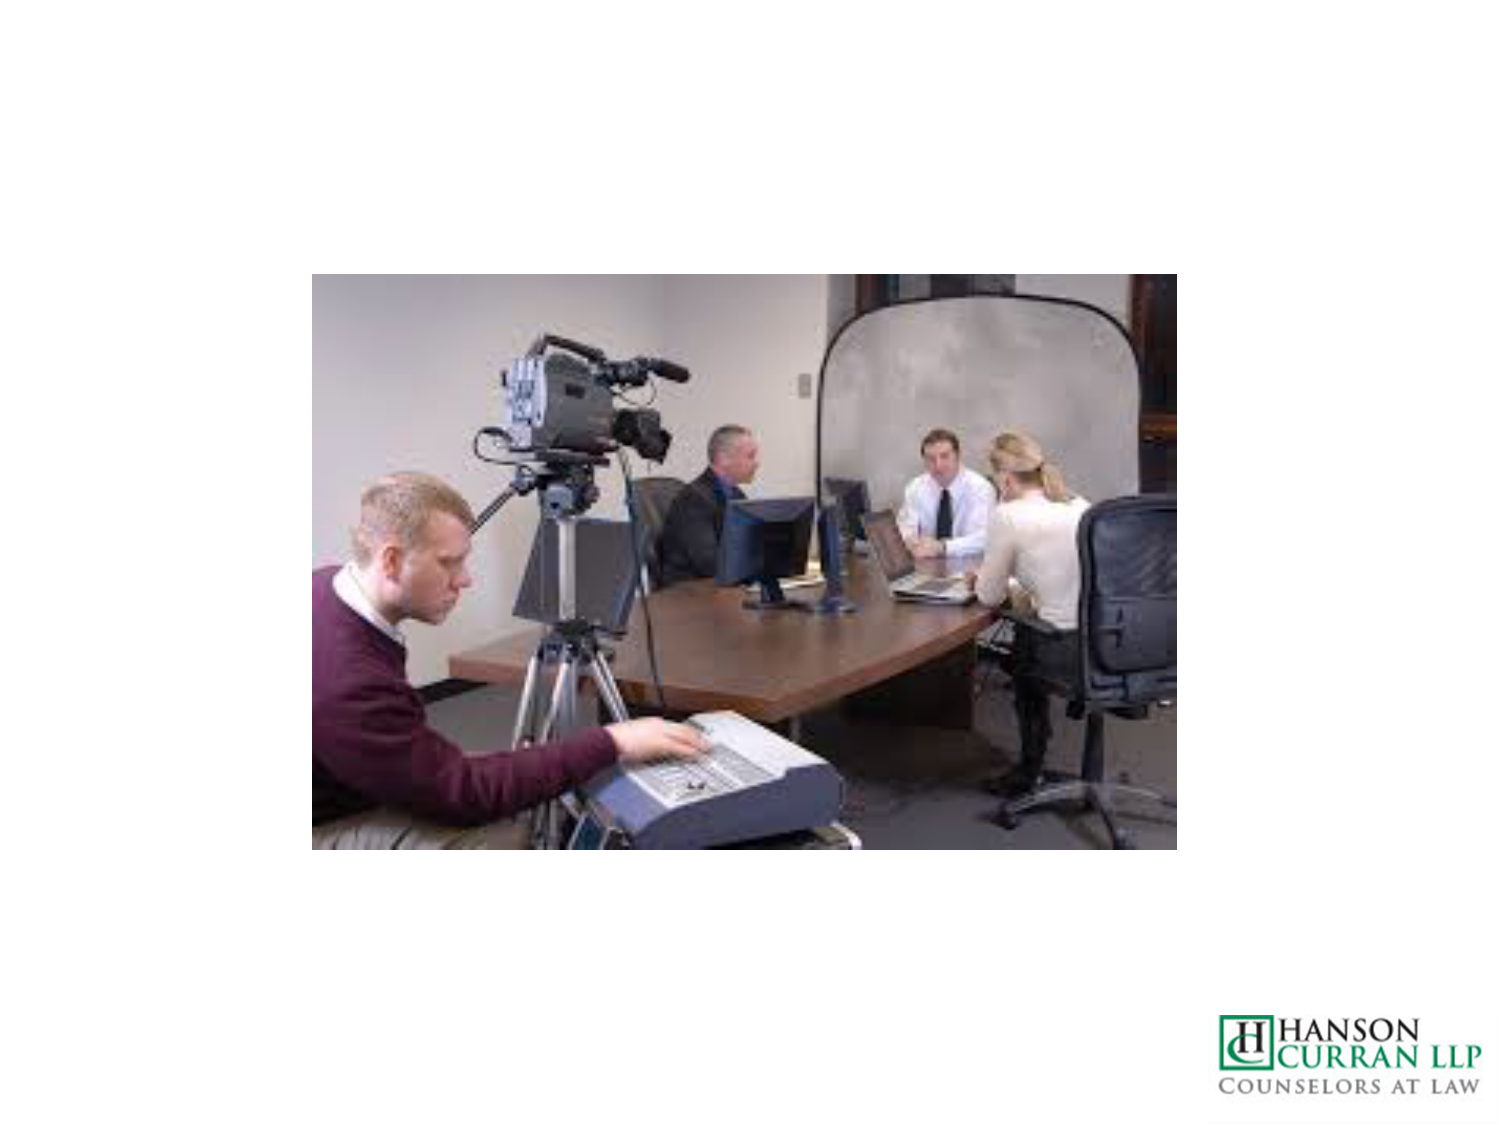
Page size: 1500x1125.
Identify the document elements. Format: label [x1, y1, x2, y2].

text_box [312, 274, 1177, 851]
picture [1207, 1015, 1500, 1125]
